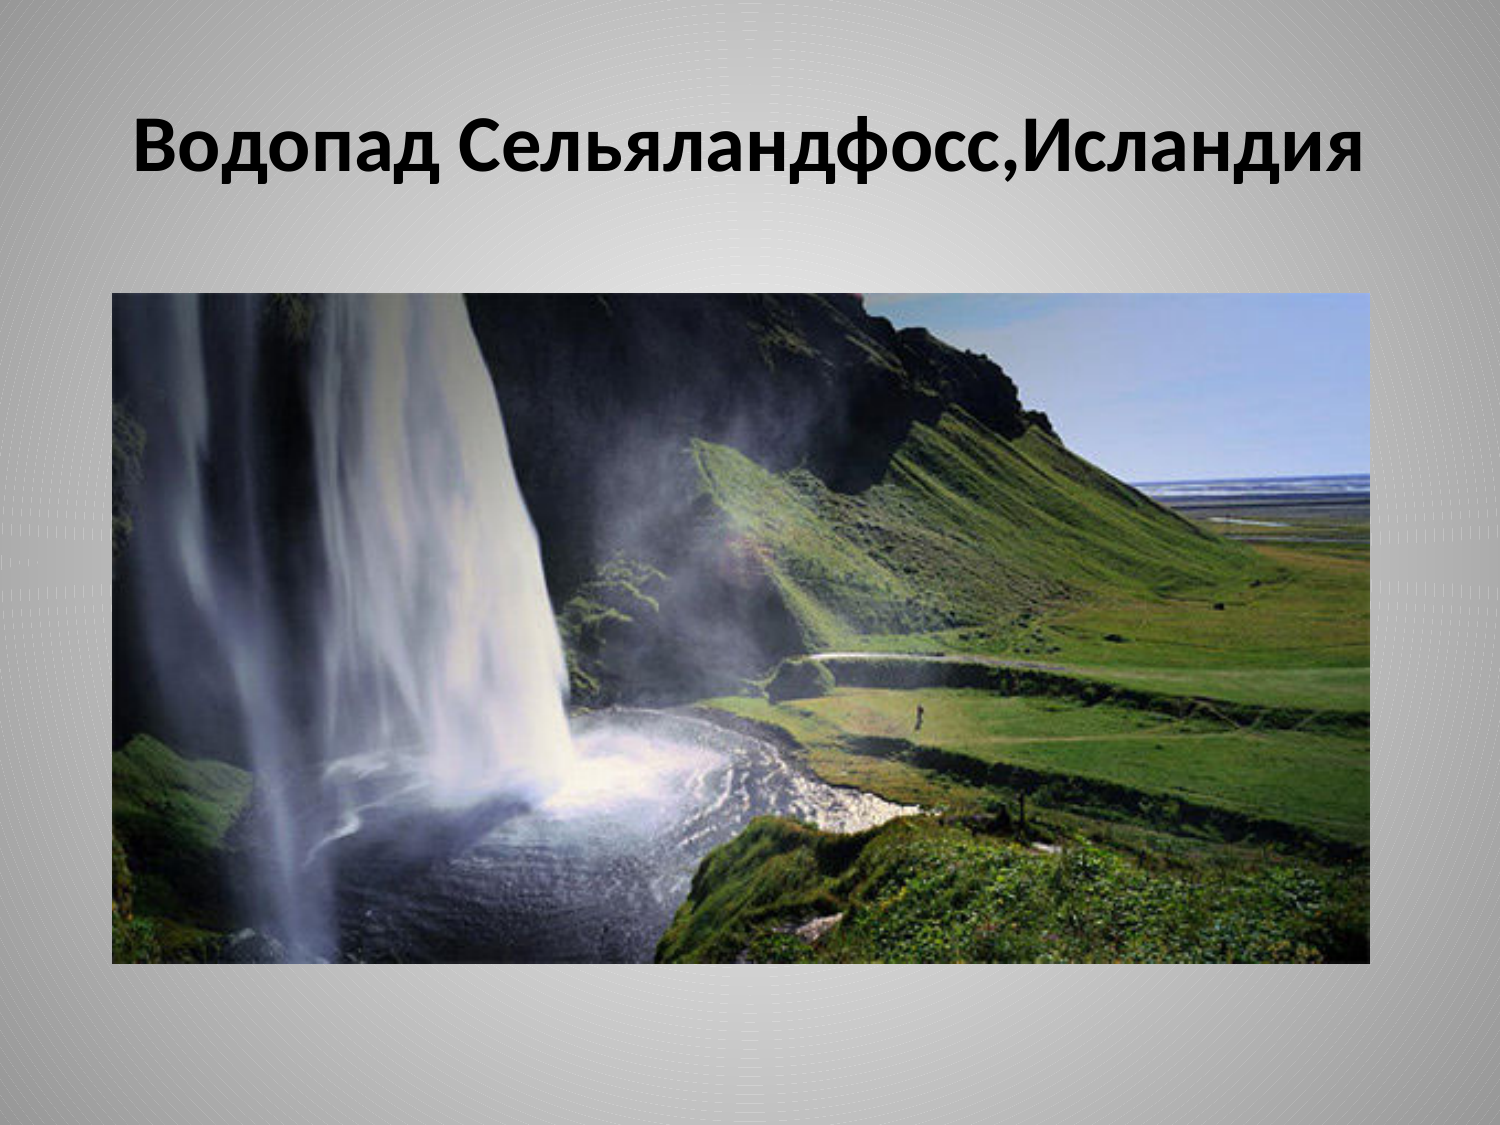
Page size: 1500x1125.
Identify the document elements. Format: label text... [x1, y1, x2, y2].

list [111, 293, 1370, 965]
title Водопад Сельяландфосс,Исландия [75, 45, 1425, 233]
